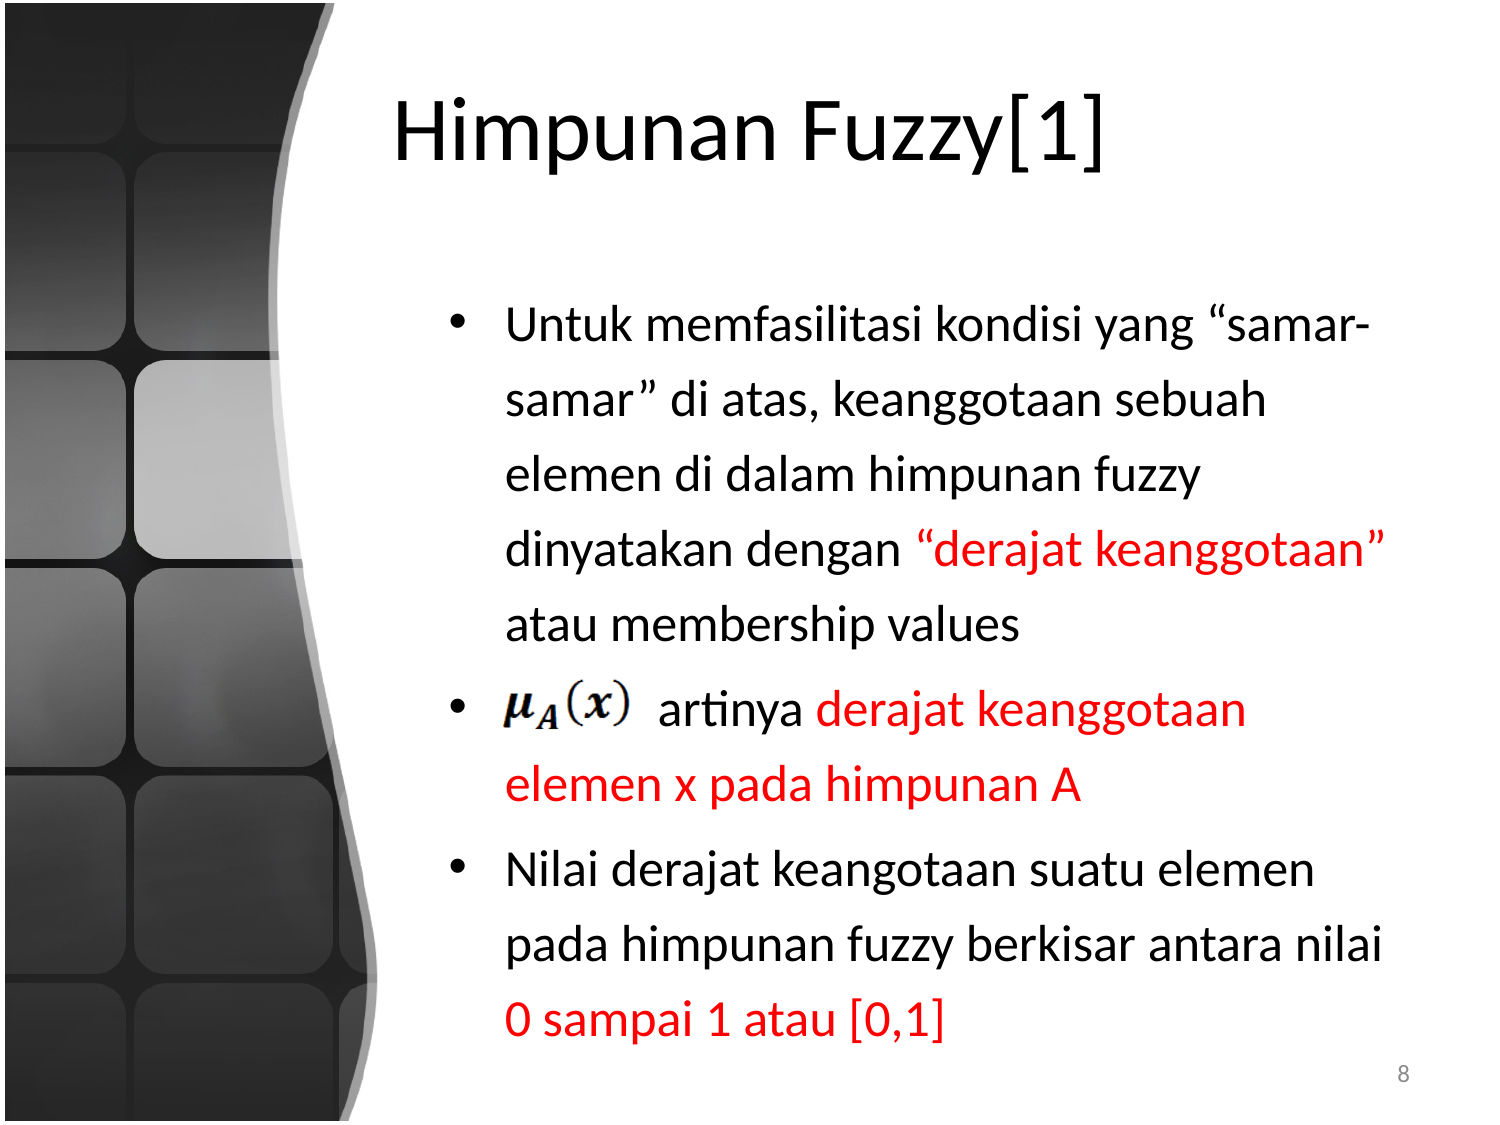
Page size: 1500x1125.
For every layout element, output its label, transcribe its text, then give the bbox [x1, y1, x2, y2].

title Himpunan Fuzzy[1] [74, 11, 1426, 237]
slide_number 8 [1074, 1042, 1425, 1103]
list Untuk memfasilitasi kondisi yang “samar-samar” di atas, keanggotaan sebuah elemen di dalam himpunan fuzzy dinyatakan dengan “derajat keanggotaan” atau membership values artinya derajat keanggotaan elemen x pada himpunan A Nilai derajat keangotaan suatu elemen pada himpunan fuzzy berkisar antara nilai 0 sampai 1 atau [0,1] [433, 269, 1424, 1032]
picture [0, 1, 1500, 1125]
